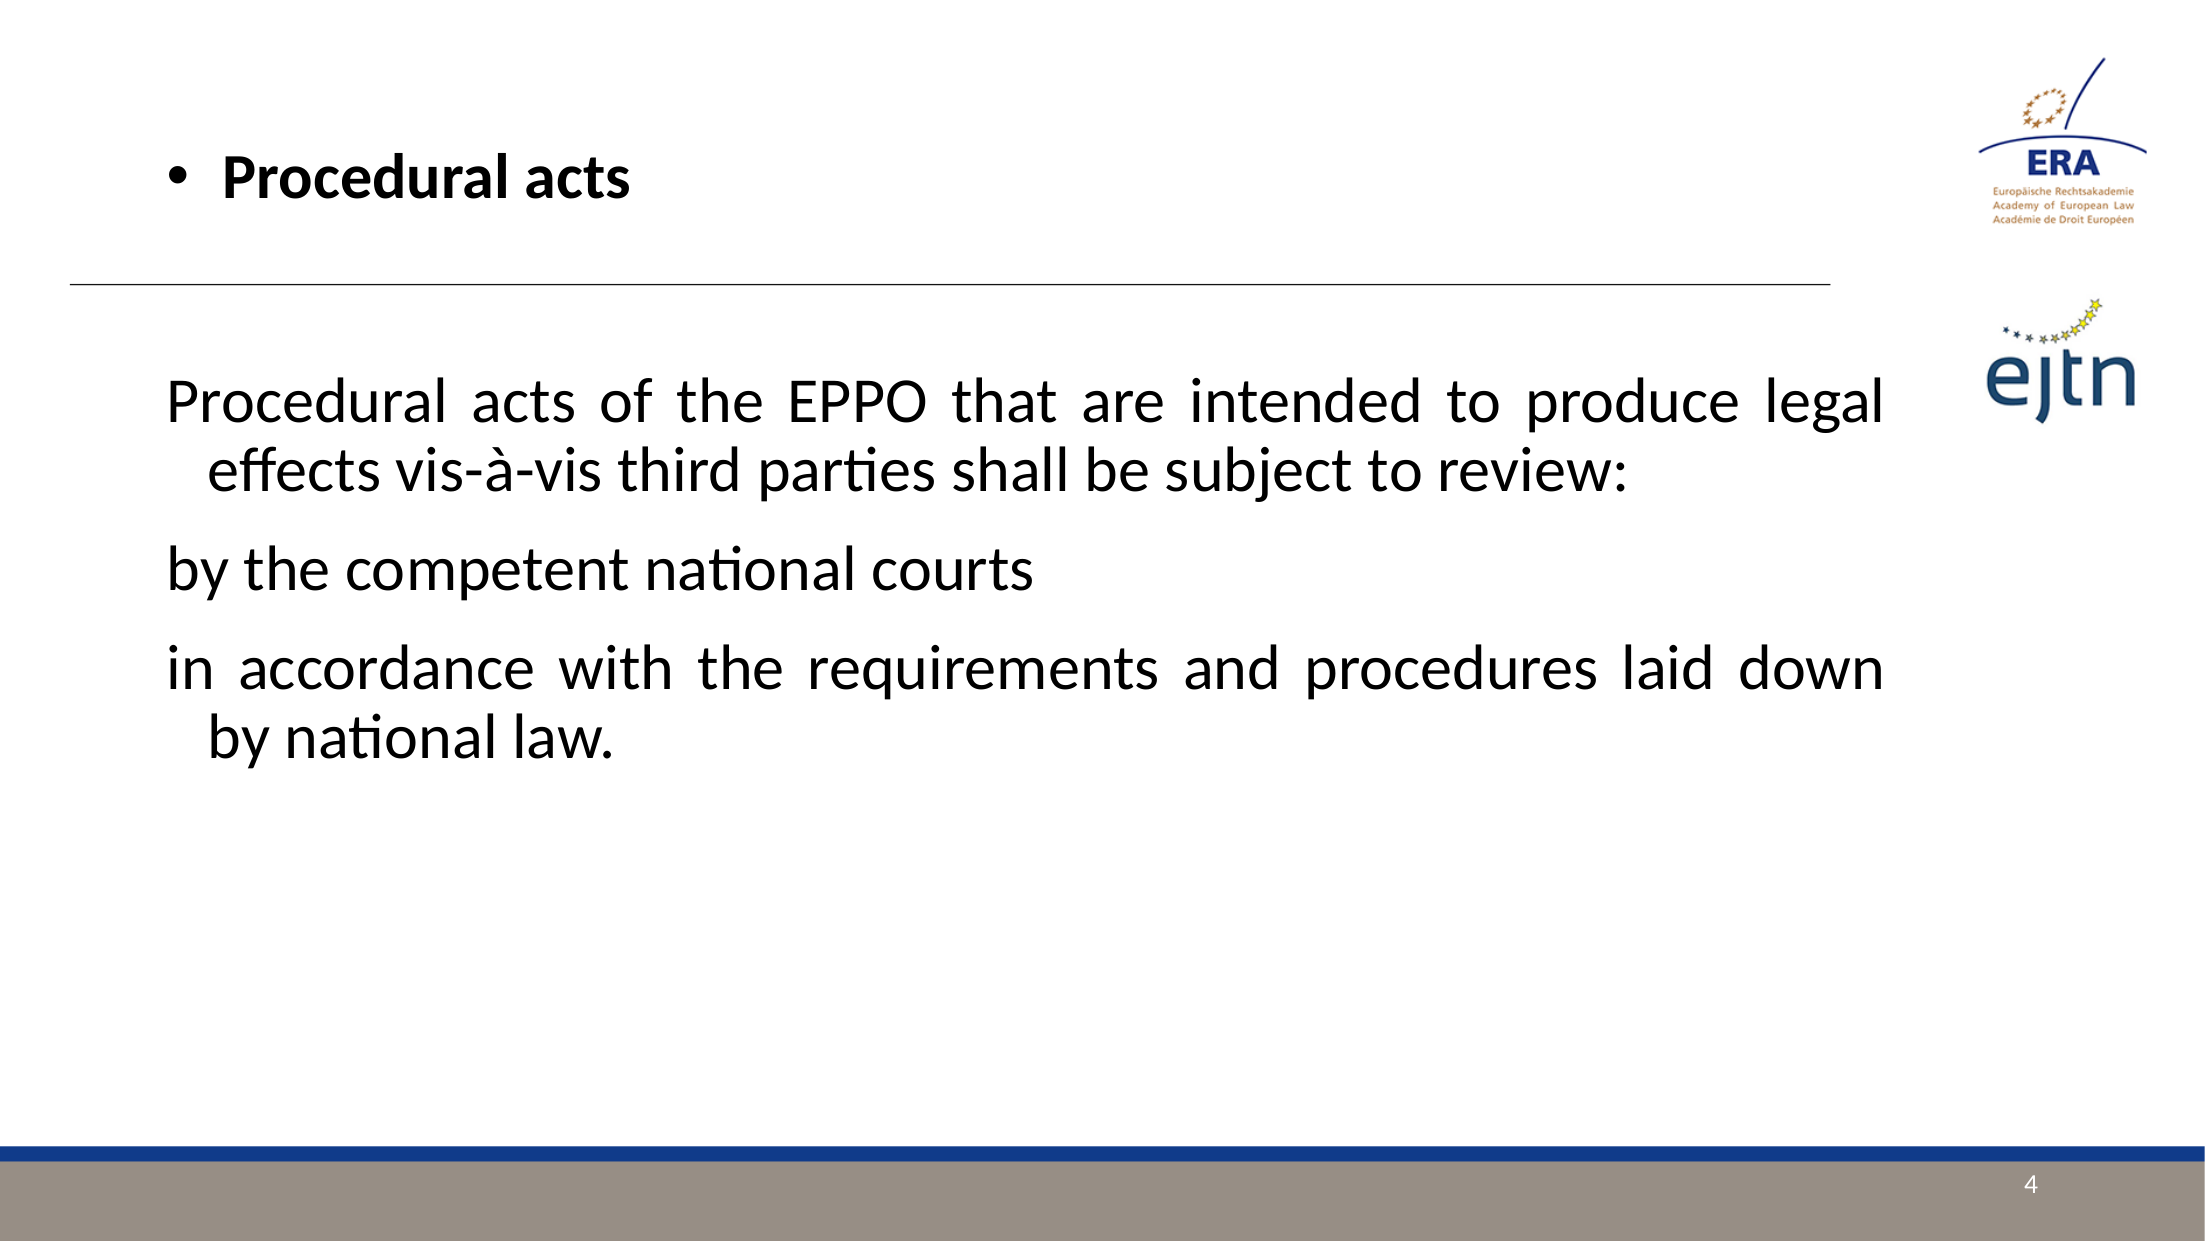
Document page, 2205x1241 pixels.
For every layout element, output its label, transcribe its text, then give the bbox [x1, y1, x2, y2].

slide_number 4 [1557, 1149, 2054, 1216]
list Procedural acts of the EPPO that are intended to produce legal effects vis-à-vis third parties shall be subject to review: by the competent national courts in accordance with the requirements and procedures laid down by national law. [151, 359, 1903, 1146]
title Procedural acts [151, 57, 1903, 298]
picture [0, 0, 2205, 1241]
